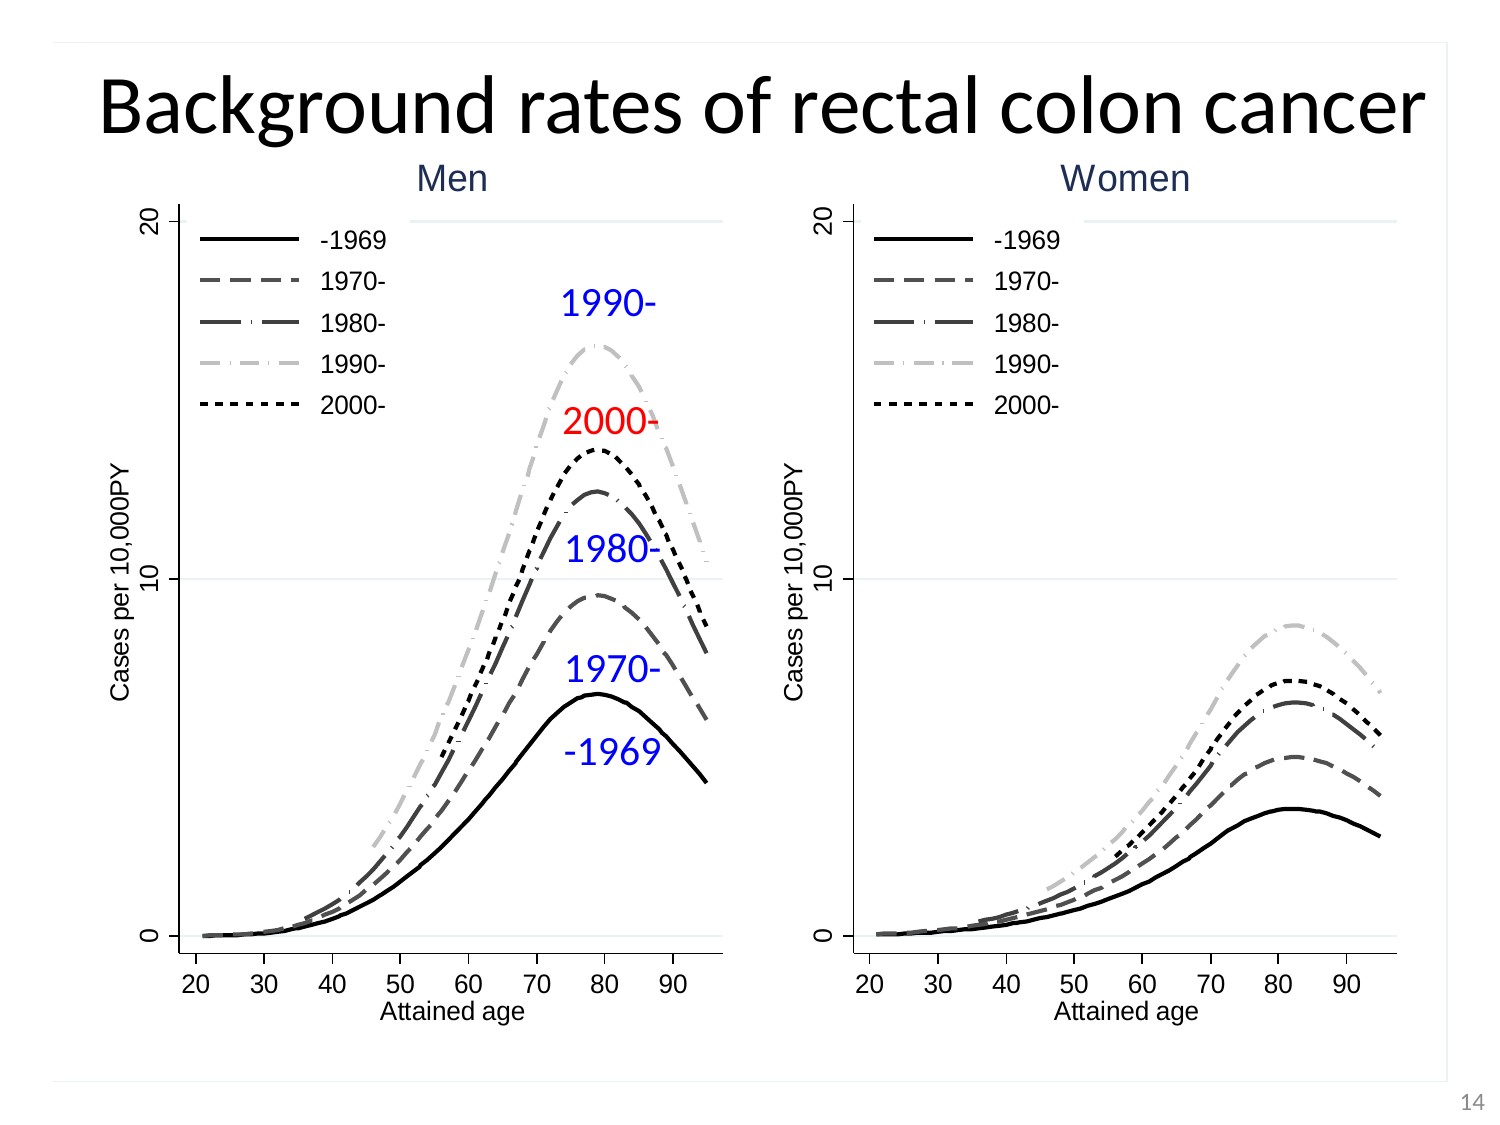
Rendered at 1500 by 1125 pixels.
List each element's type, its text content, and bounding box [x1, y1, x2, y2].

picture [40, 30, 1459, 1095]
slide_number 14 [1149, 1070, 1500, 1125]
